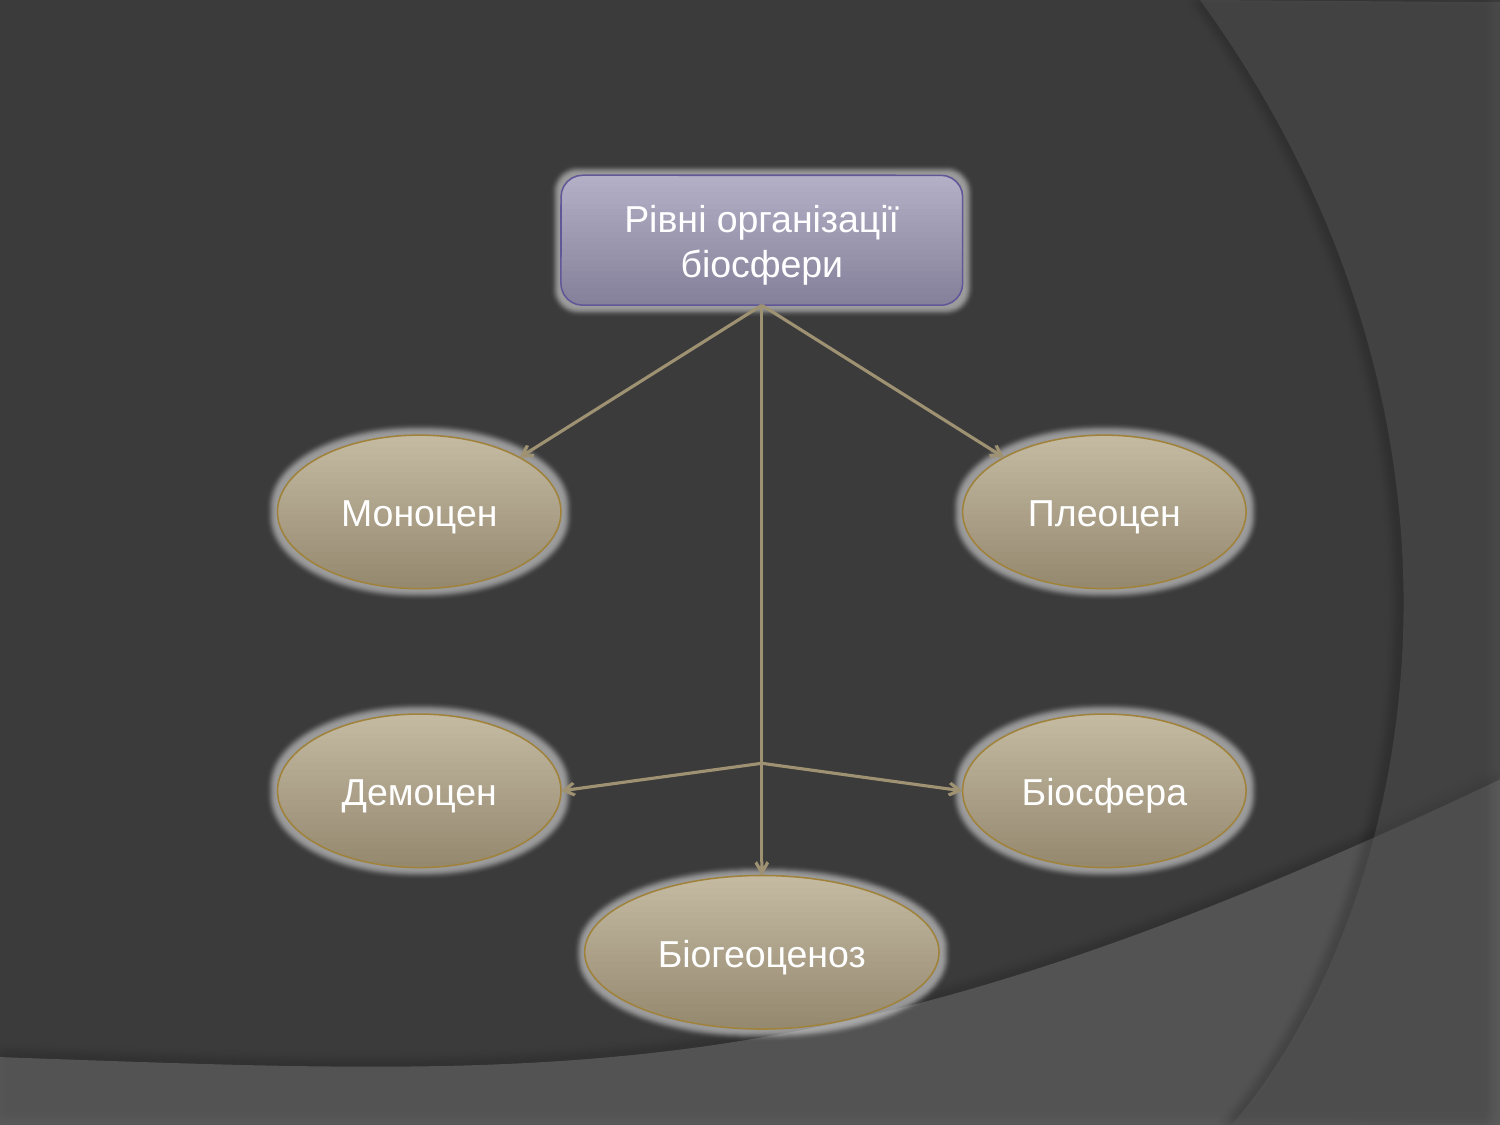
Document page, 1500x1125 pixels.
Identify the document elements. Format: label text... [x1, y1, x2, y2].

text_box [761, 763, 963, 792]
text_box Рівні організації біосфери [560, 174, 964, 295]
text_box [519, 304, 752, 458]
text_box Моноцен [276, 434, 562, 590]
text_box Демоцен [276, 713, 561, 869]
text_box Біосфера [963, 713, 1247, 869]
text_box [560, 763, 751, 792]
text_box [773, 304, 1005, 458]
text_box Плеоцен [961, 434, 1247, 590]
text_box Біогеоценоз [583, 874, 940, 1030]
